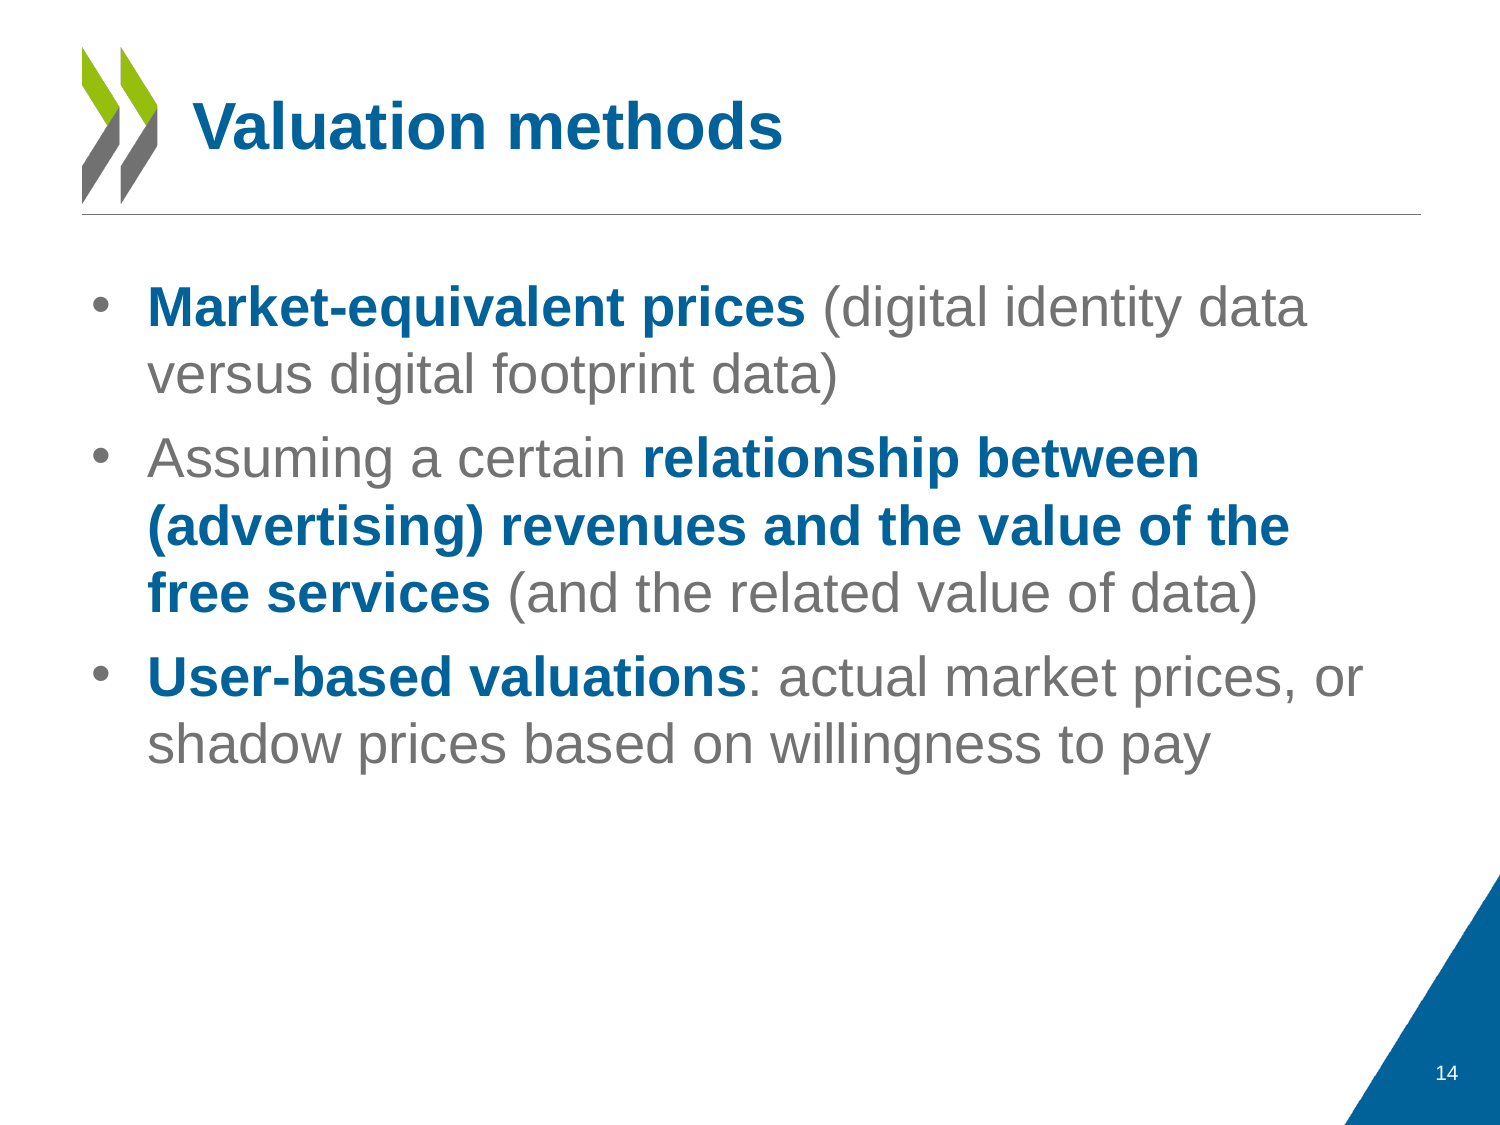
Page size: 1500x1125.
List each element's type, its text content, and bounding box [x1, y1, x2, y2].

slide_number 14 [1417, 1051, 1474, 1092]
title Valuation methods [177, 38, 1394, 207]
picture [1344, 874, 1500, 1125]
list Market-equivalent prices (digital identity data versus digital footprint data) Assuming a certain relationship between (advertising) revenues and the value of the free services (and the related value of data) User-based valuations: actual market prices, or shadow prices based on willingness to pay [76, 262, 1400, 1059]
